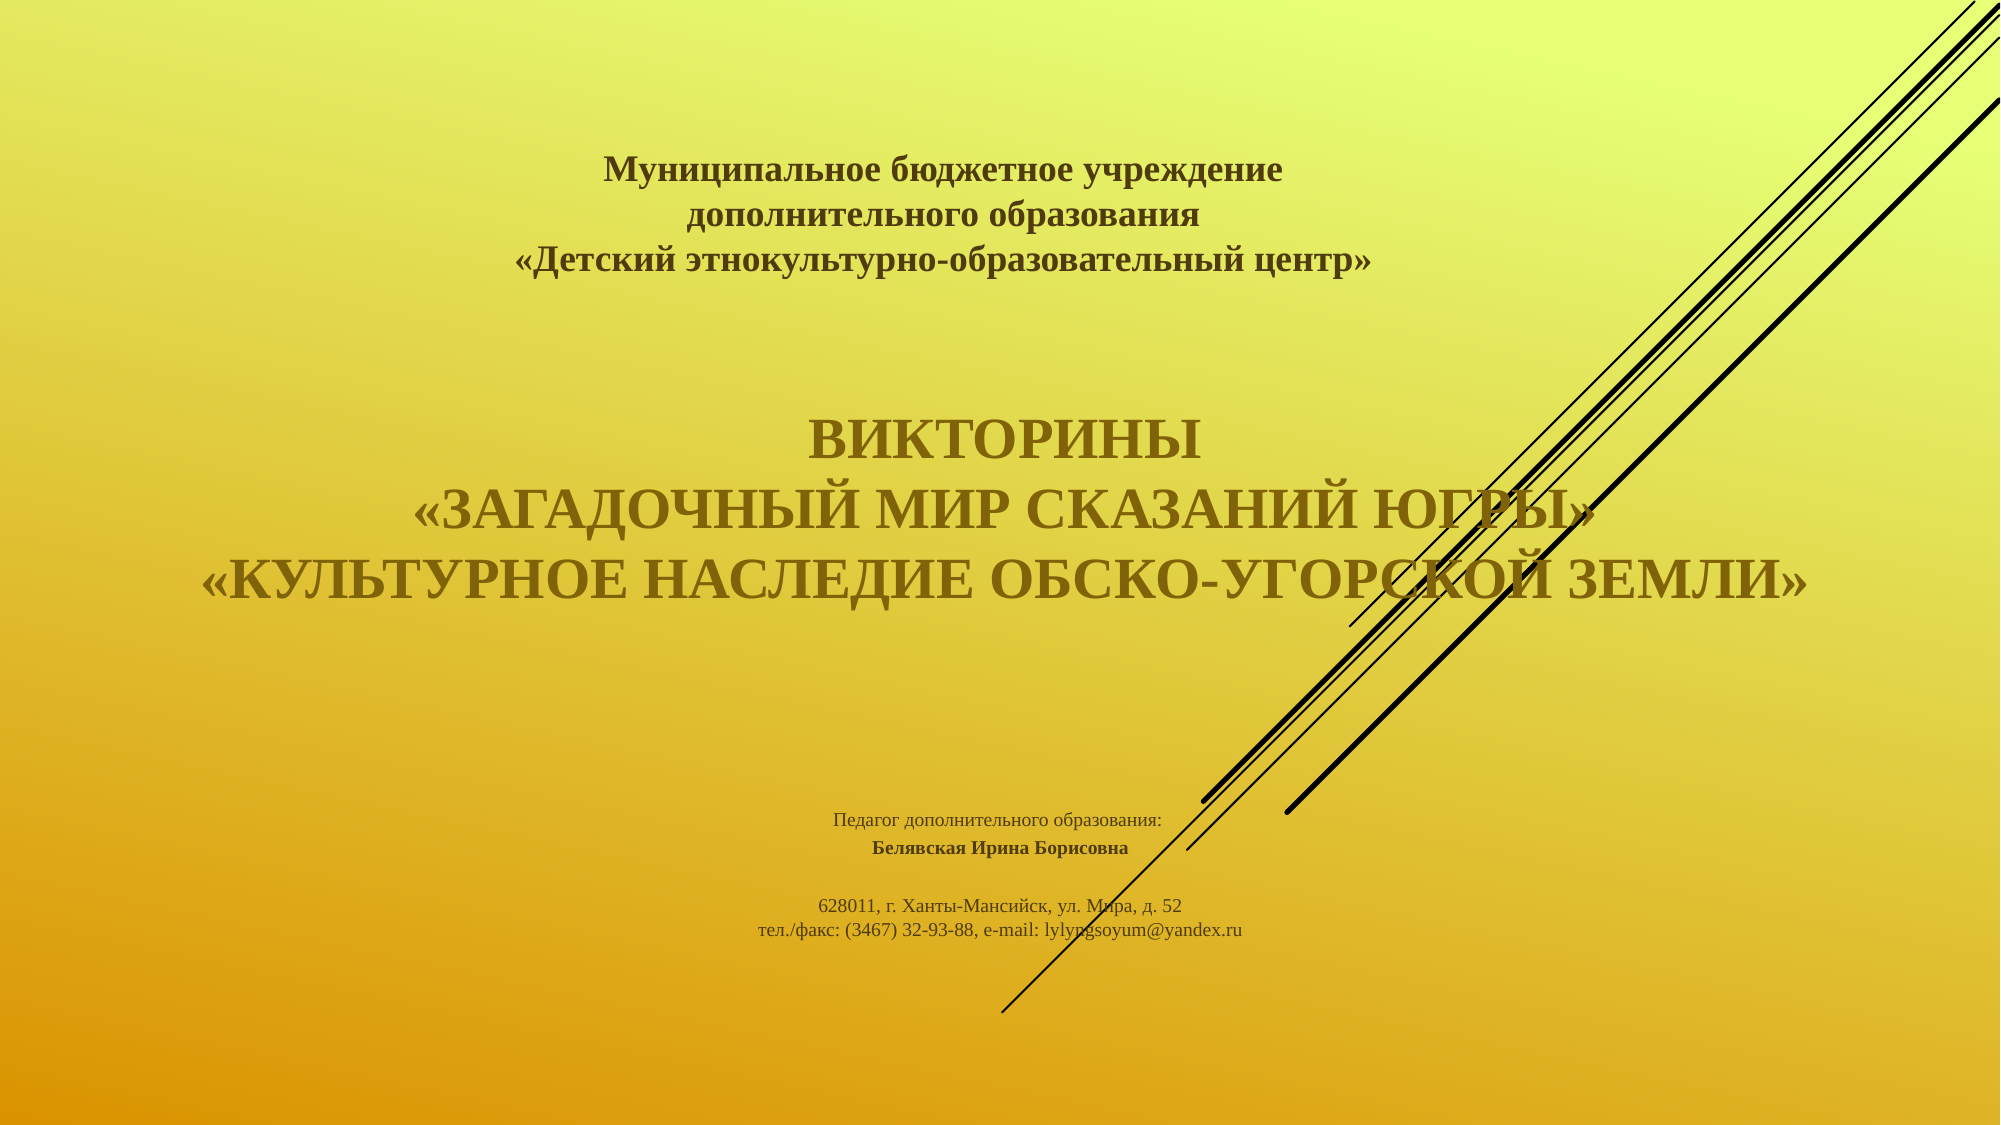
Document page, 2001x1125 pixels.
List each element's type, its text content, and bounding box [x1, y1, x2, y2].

title Викторины «Загадочный мир сказаний Югры» «Культурное наследие обско-угорской земли» [112, 112, 1898, 688]
text_box Муниципальное бюджетное учреждение дополнительного образования «Детский этнокультурно-образовательный центр» [365, 136, 1522, 331]
subtitle Педагог дополнительного образования: Белявская Ирина Борисовна 628011, г. Ханты-Мансийск, ул. Мира, д. 52 тел./факс: (3467) 32-93-88, e-mail: lylyngsoyum@yandex.ru [162, 798, 1839, 950]
